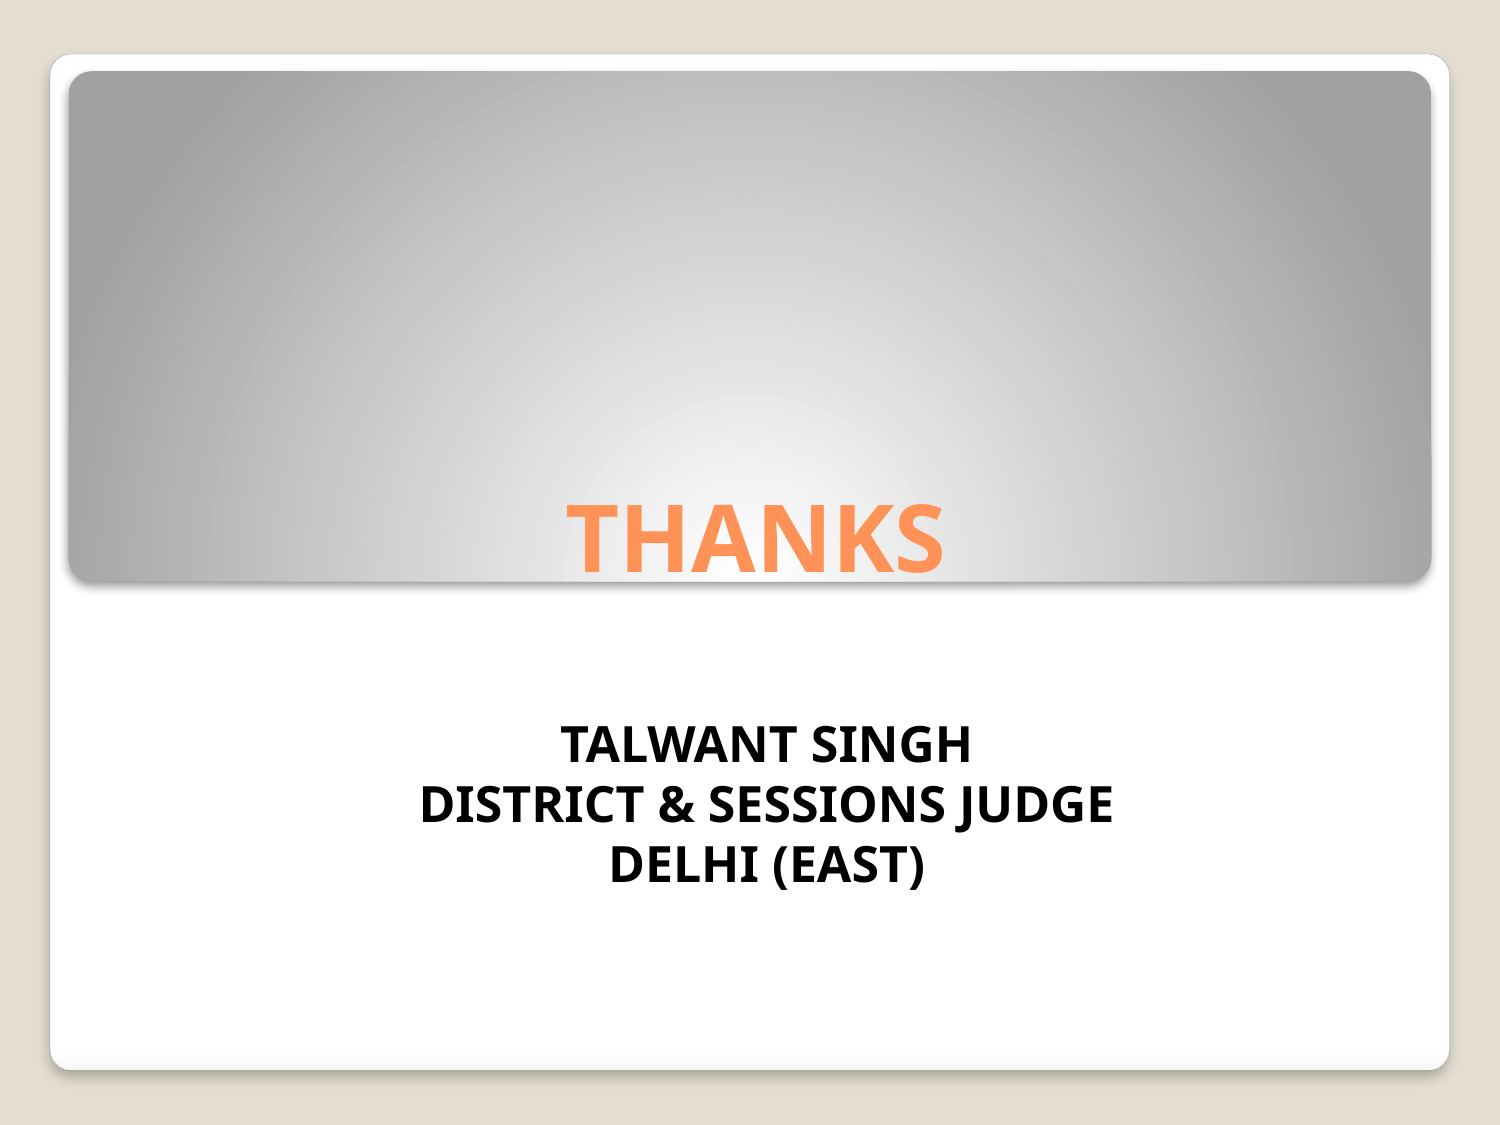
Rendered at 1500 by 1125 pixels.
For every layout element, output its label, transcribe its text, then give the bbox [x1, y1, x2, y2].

title THANKS [118, 298, 1394, 599]
subtitle TALWANT SINGH DISTRICT & SESSIONS JUDGE DELHI (EAST) [118, 712, 1394, 1050]
